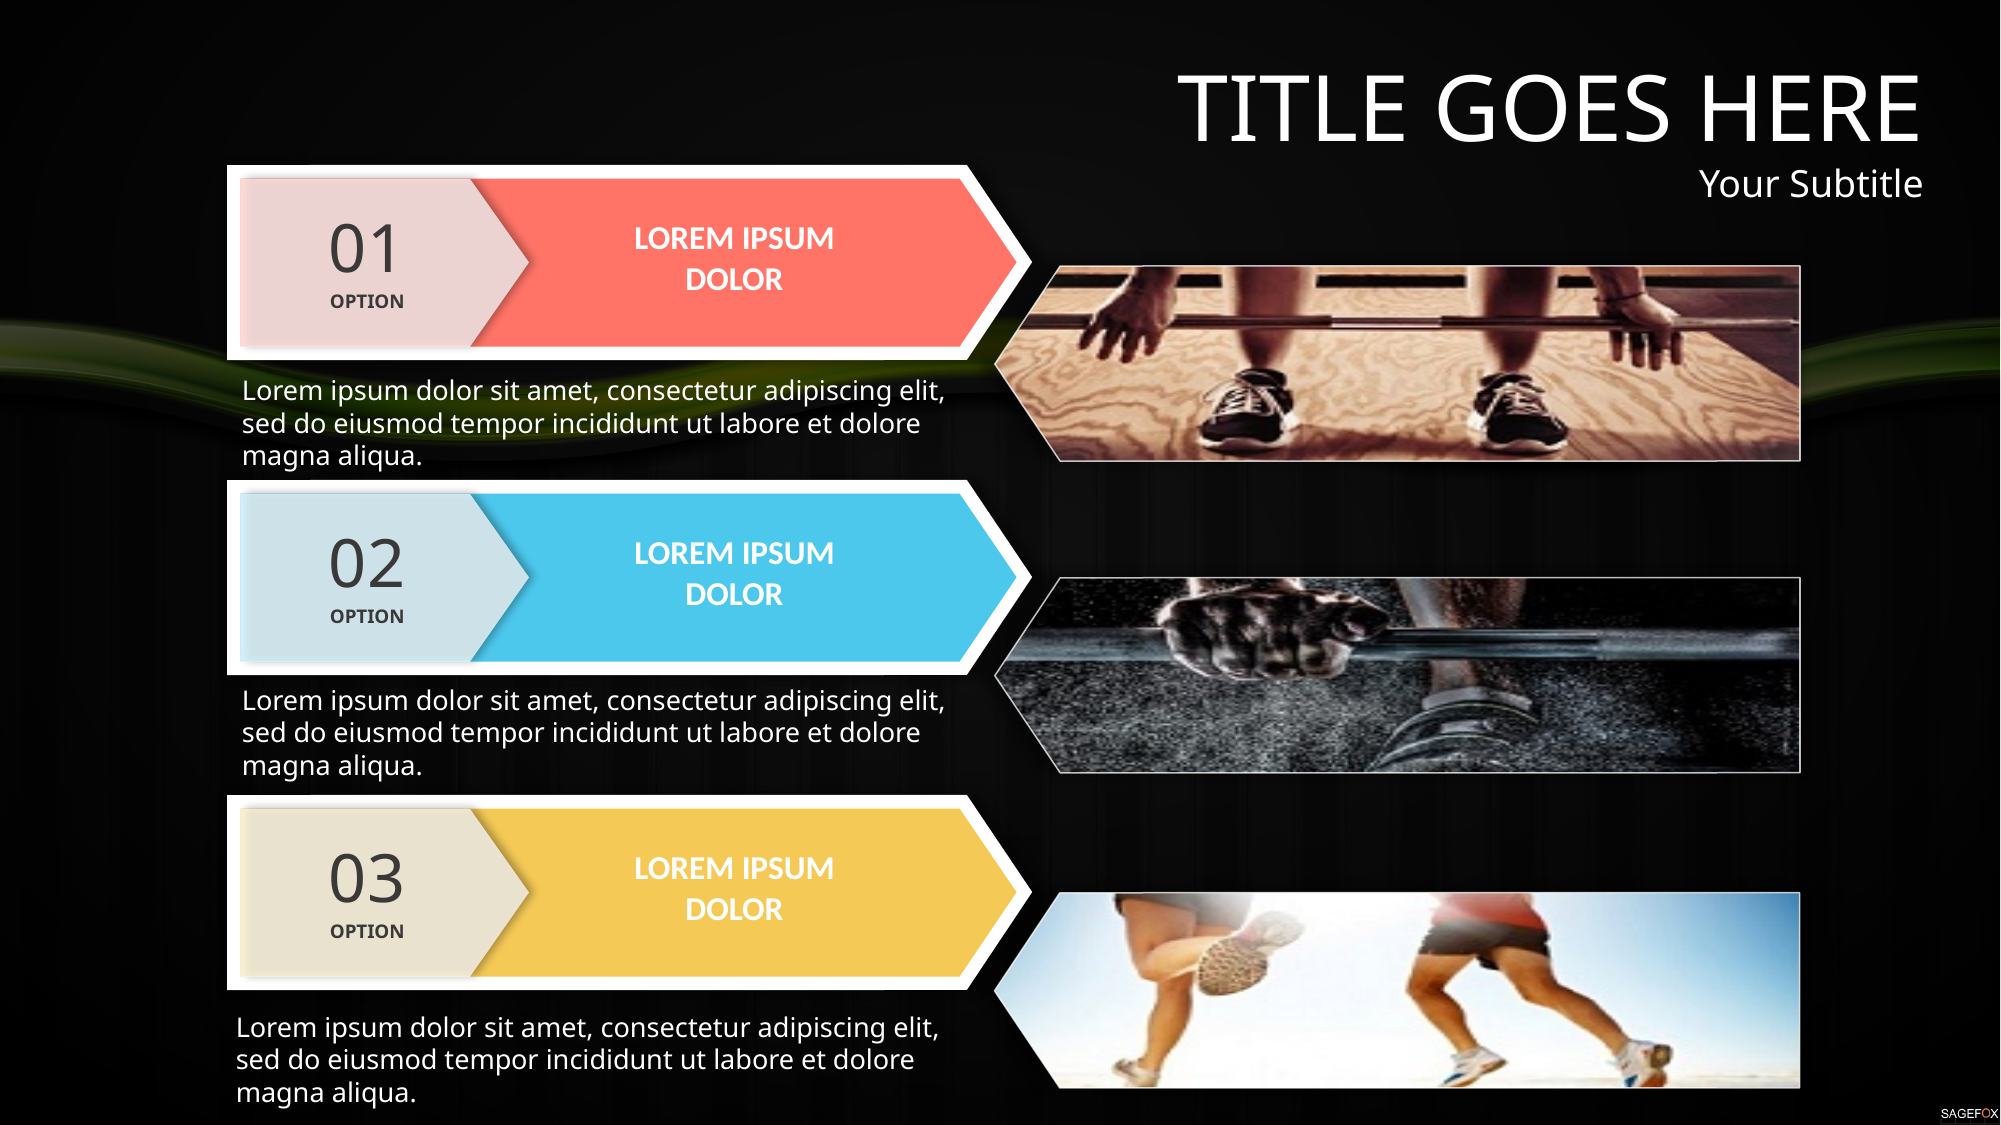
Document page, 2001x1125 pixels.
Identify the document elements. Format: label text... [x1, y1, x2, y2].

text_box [226, 479, 1033, 676]
text_box [994, 265, 1801, 462]
picture [0, 0, 2001, 1125]
text_box Lorem ipsum dolor sit amet, consectetur adipiscing elit, sed do eiusmod tempor incididunt ut labore et dolore magna aliqua. [227, 366, 977, 479]
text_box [226, 794, 1033, 991]
text_box Lorem ipsum dolor sit amet, consectetur adipiscing elit, sed do eiusmod tempor incididunt ut labore et dolore magna aliqua. [227, 676, 977, 788]
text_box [226, 164, 1033, 361]
text_box Lorem ipsum dolor sit amet, consectetur adipiscing elit, sed do eiusmod tempor incididunt ut labore et dolore magna aliqua. [221, 1002, 972, 1116]
text_box [994, 892, 1800, 1088]
text_box TITLE GOES HERE Your Subtitle [1035, 42, 1939, 212]
text_box [995, 577, 1801, 773]
